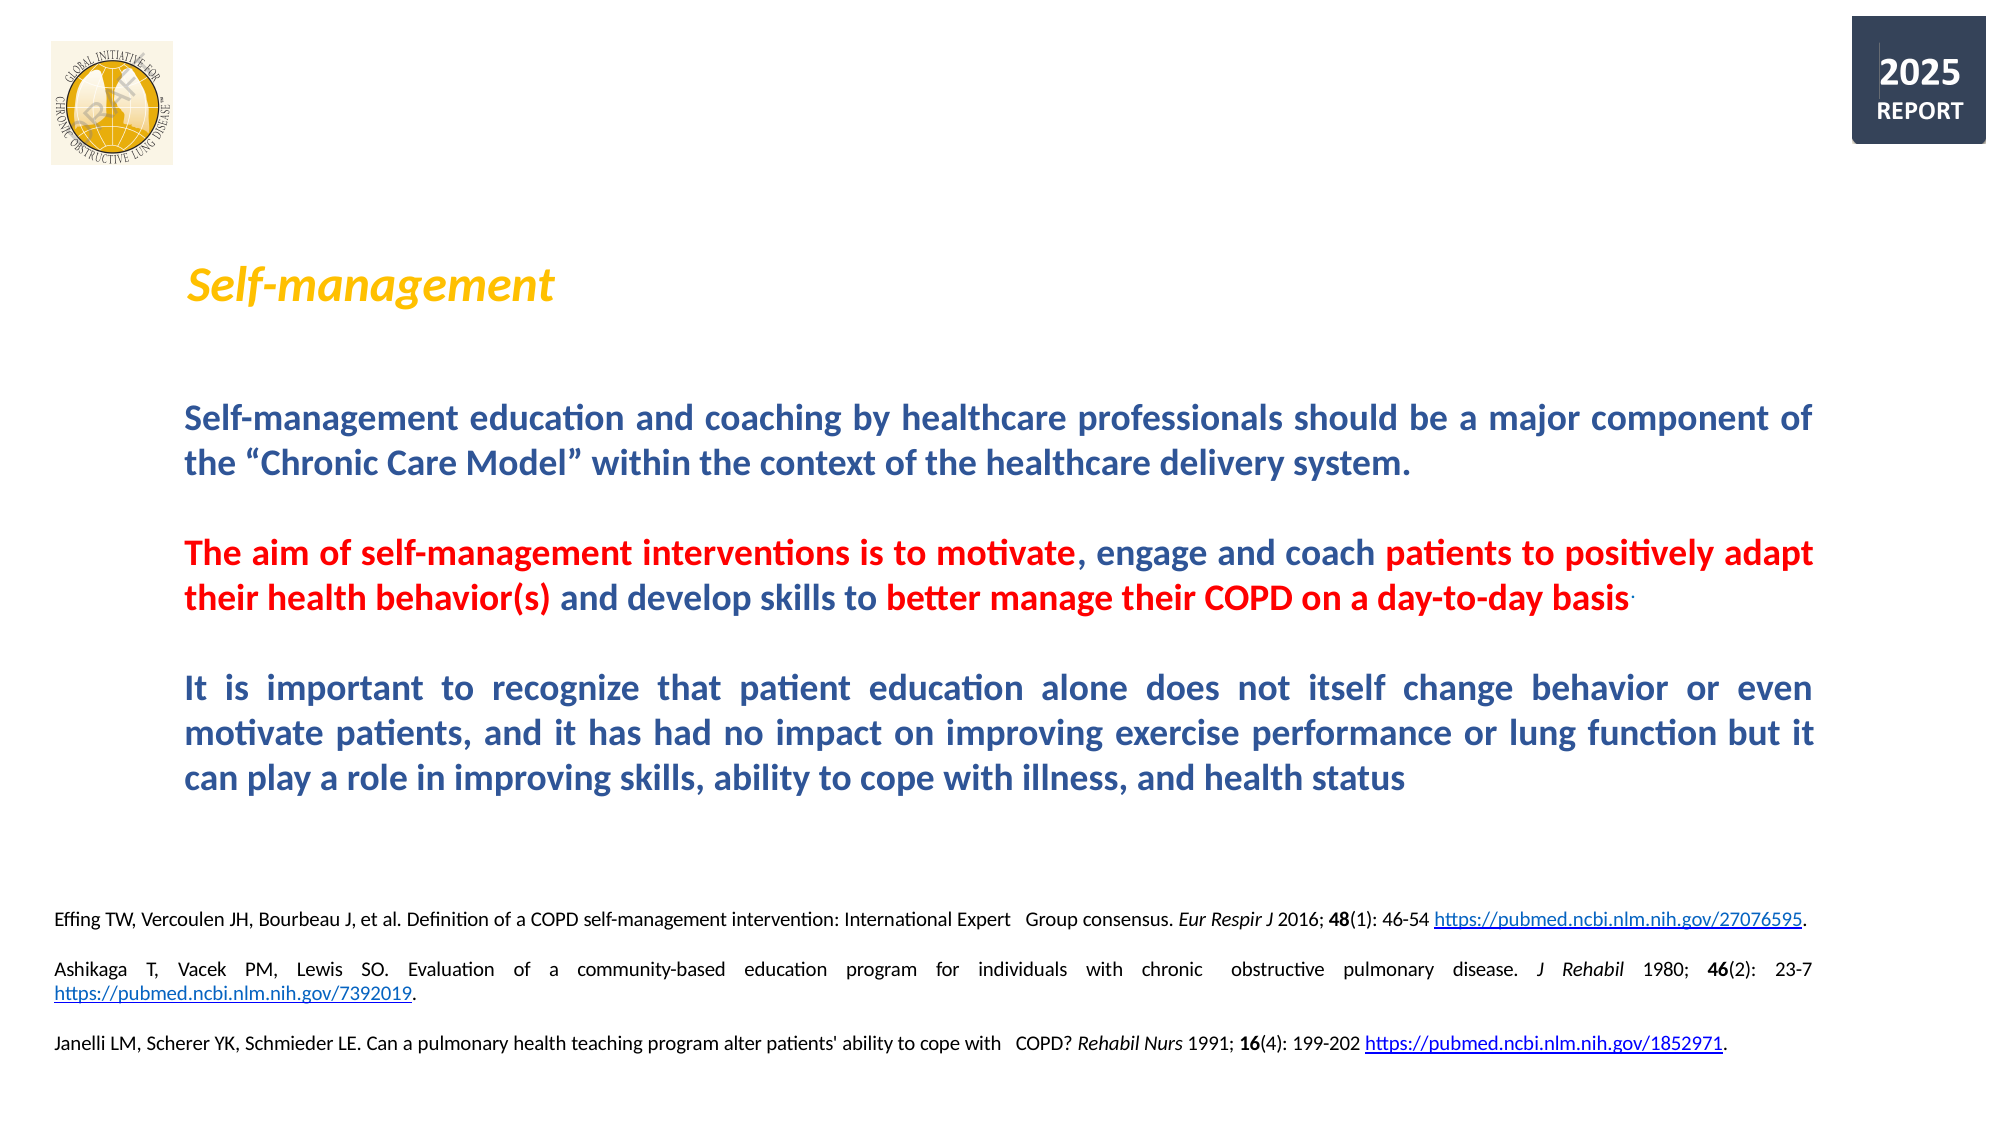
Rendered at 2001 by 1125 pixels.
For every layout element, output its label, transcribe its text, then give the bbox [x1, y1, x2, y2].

text_box Effing TW, Vercoulen JH, Bourbeau J, et al. Definition of a COPD self-management intervention: International Expert Group consensus. Eur Respir J 2016; 48(1): 46-54 https://pubmed.ncbi.nlm.nih.gov/27076595. Ashikaga T, Vacek PM, Lewis SO. Evaluation of a community-based education program for individuals with chronic obstructive pulmonary disease. J Rehabil 1980; 46(2): 23-7 https://pubmed.ncbi.nlm.nih.gov/7392019. Janelli LM, Scherer YK, Schmieder LE. Can a pulmonary health teaching program alter patients' ability to cope with COPD? Rehabil Nurs 1991; 16(4): 199-202 https://pubmed.ncbi.nlm.nih.gov/1852971. [39, 897, 1960, 1063]
picture [1852, 16, 1986, 144]
text_box Self-management education and coaching by healthcare professionals should be a major component of the “Chronic Care Model” within the context of the healthcare delivery system. The aim of self-management interventions is to motivate, engage and coach patients to positively adapt their health behavior(s) and develop skills to better manage their COPD on a day-to-day basis. It is important to recognize that patient education alone does not itself change behavior or even motivate patients, and it has had no impact on improving exercise performance or lung function but it can play a role in improving skills, ability to cope with illness, and health status [169, 385, 1830, 805]
text_box Self-management [159, 243, 570, 319]
picture [51, 41, 173, 165]
